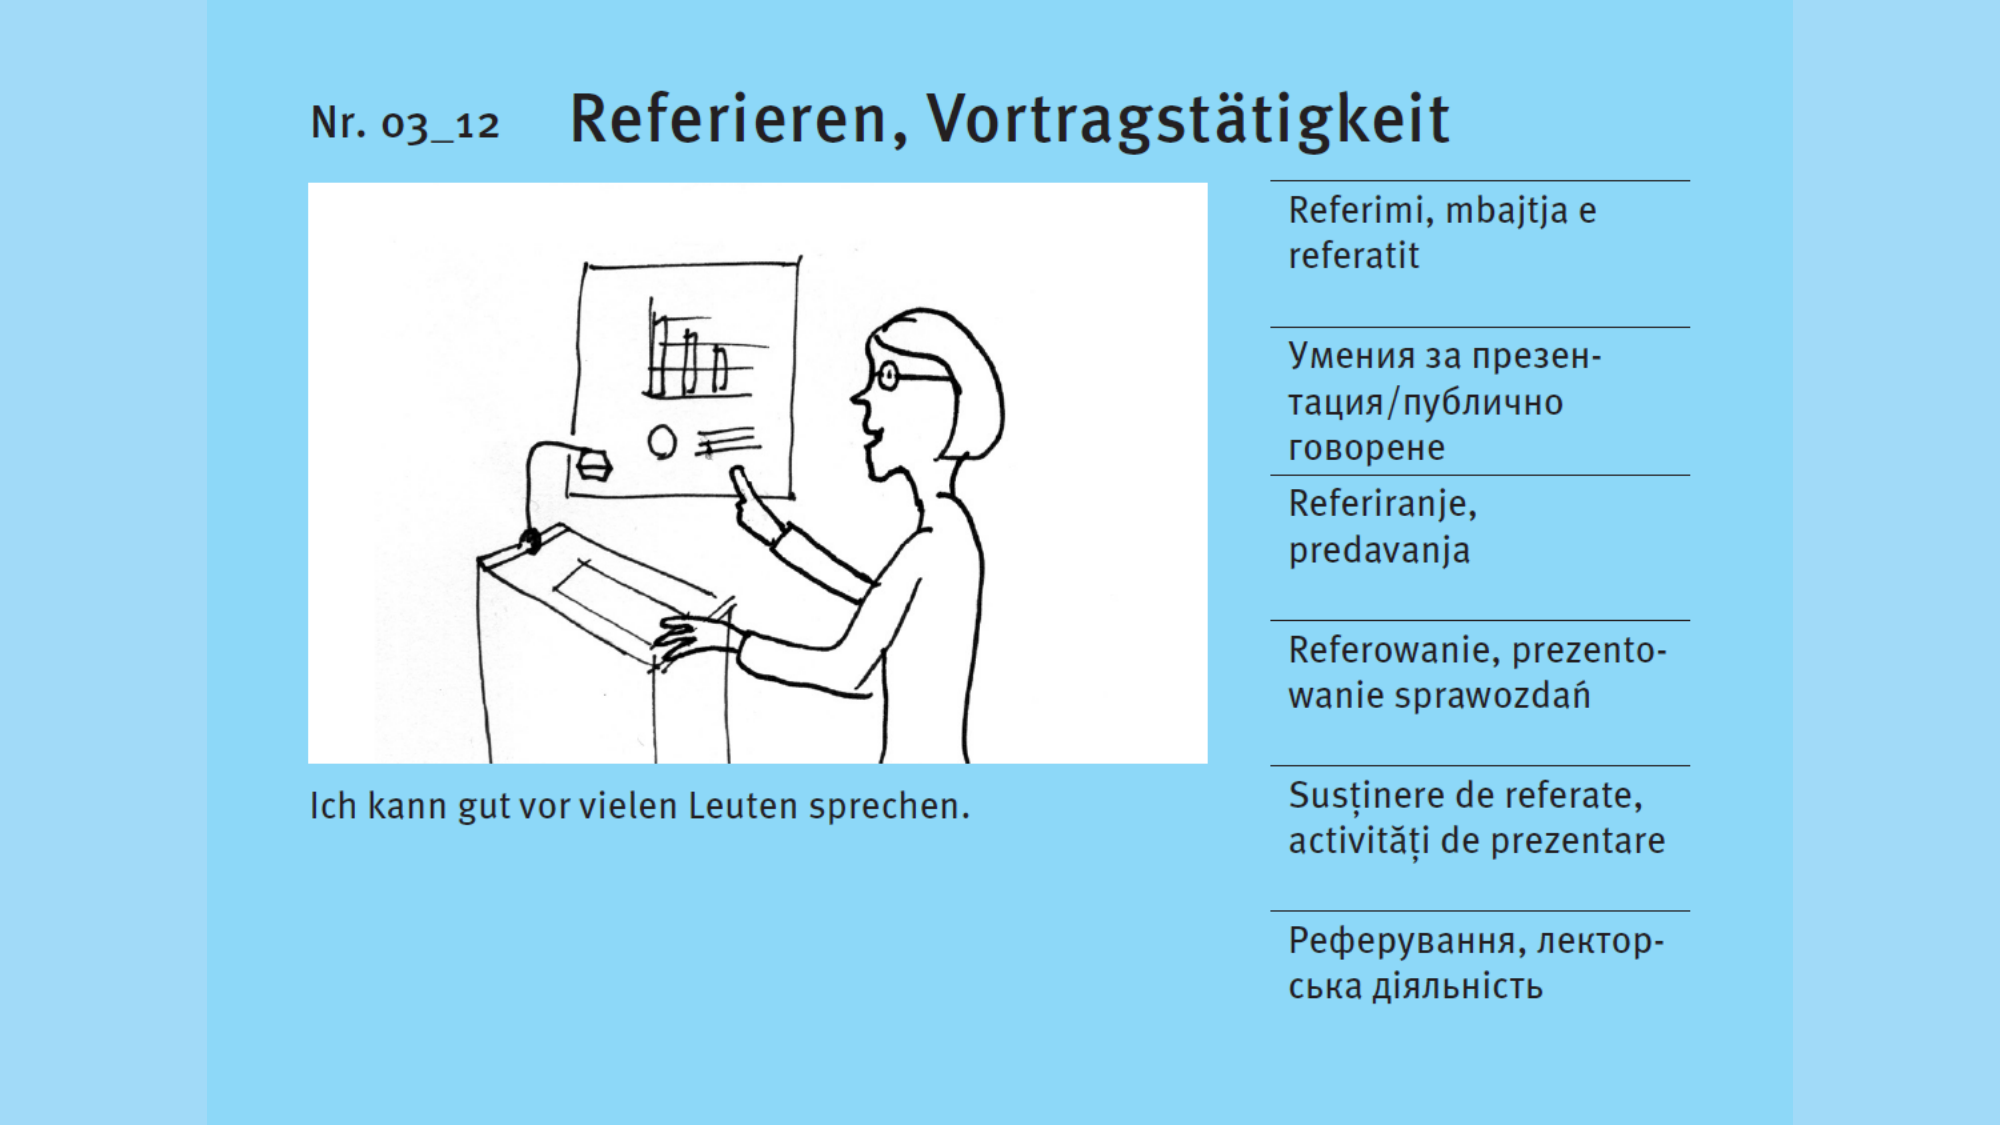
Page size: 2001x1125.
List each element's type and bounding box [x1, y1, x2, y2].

picture [207, 0, 1793, 1125]
